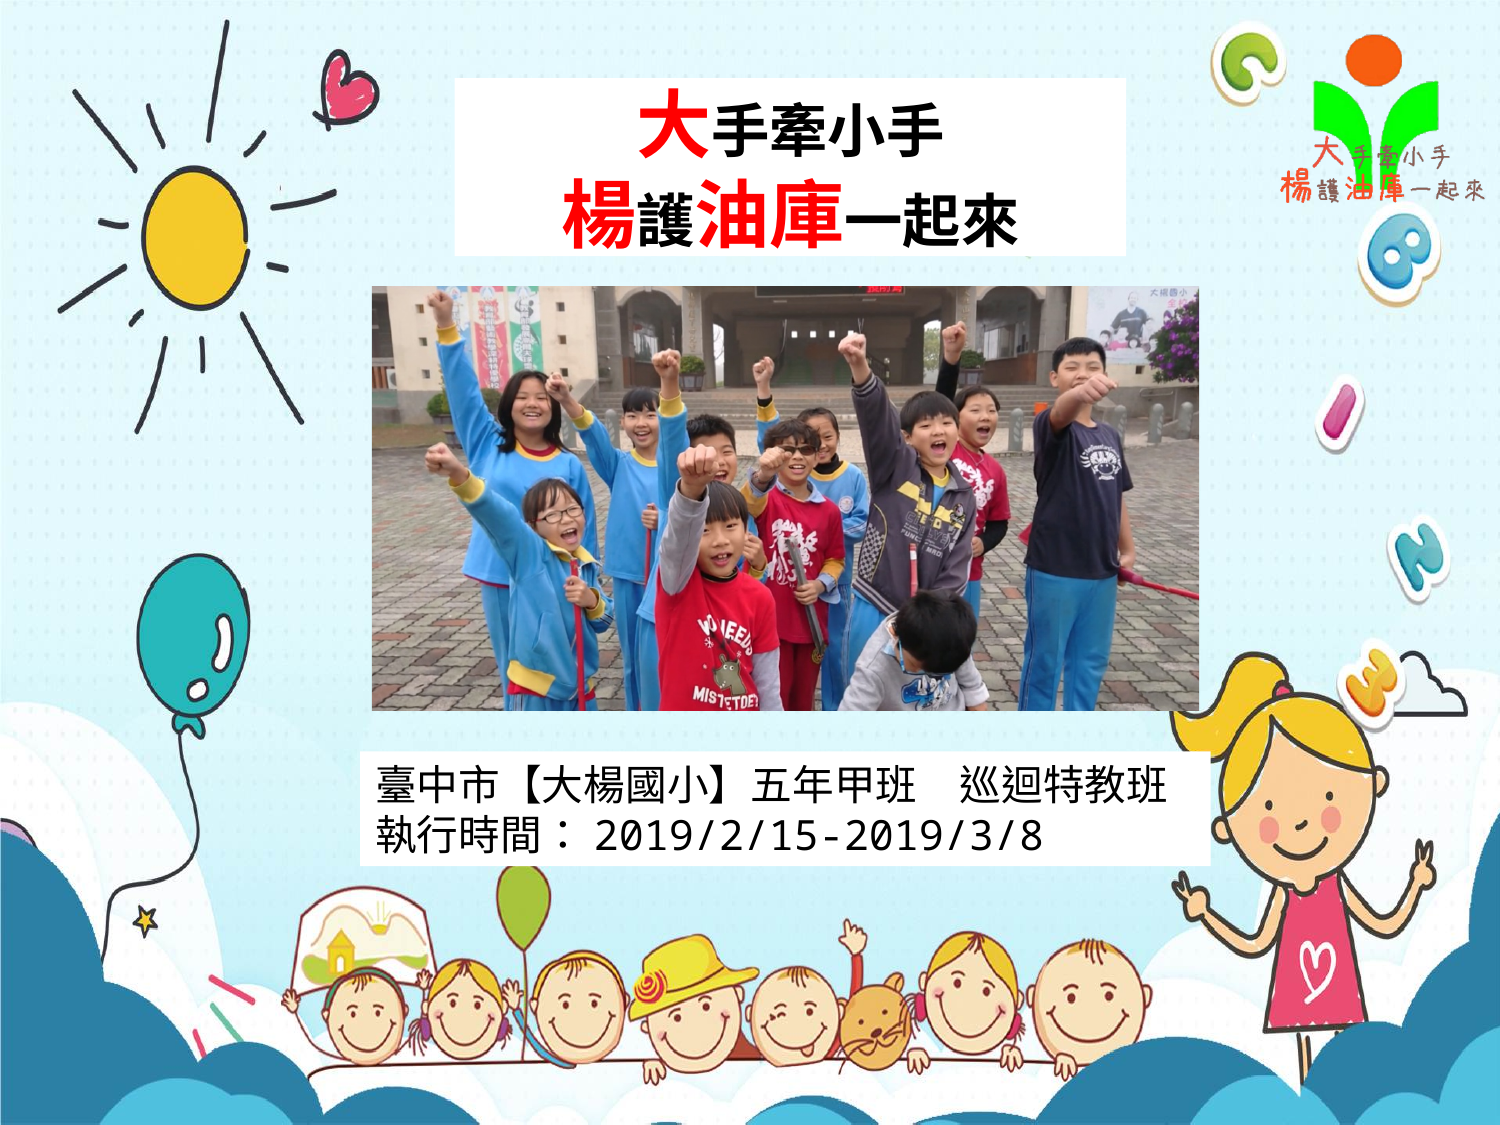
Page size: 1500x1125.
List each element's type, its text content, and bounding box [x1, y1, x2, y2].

picture [0, 0, 1500, 1125]
text_box 大手牽小手 楊護油庫一起來 [454, 78, 1127, 257]
text_box 臺中市【大楊國小】五年甲班 巡迴特教班 執行時間：2019/2/15-2019/3/8 [360, 751, 1211, 867]
